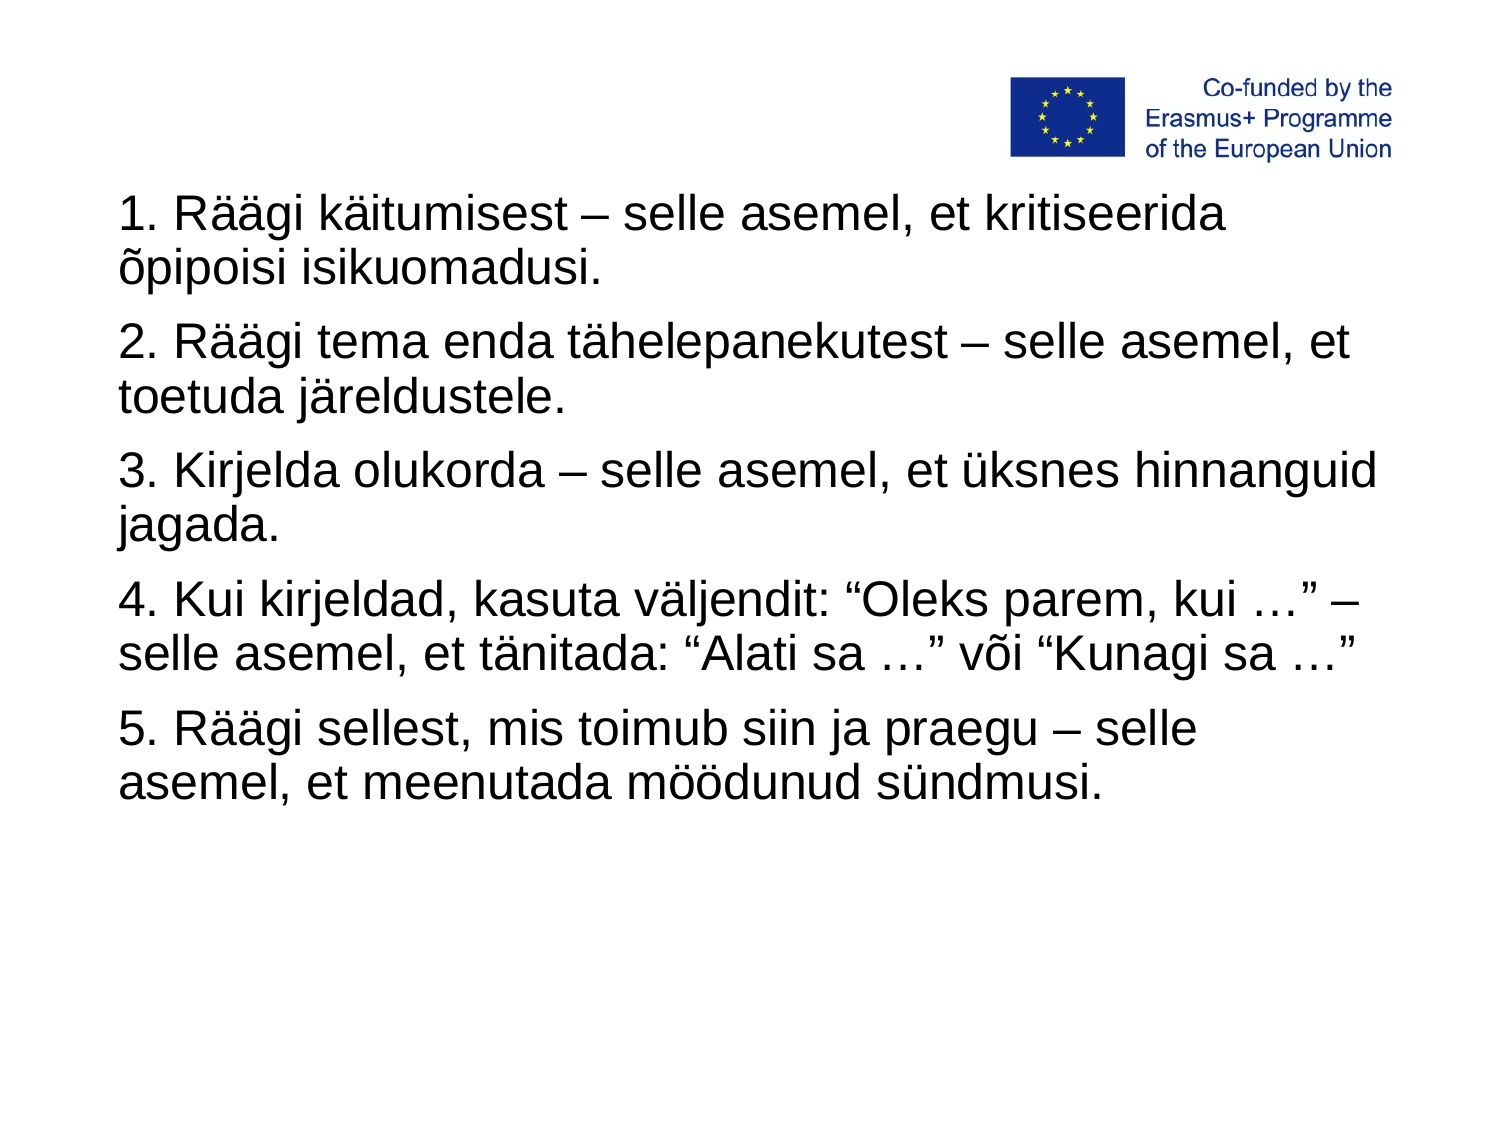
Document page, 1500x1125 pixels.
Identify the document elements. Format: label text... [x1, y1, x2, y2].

list 1. Räägi käitumisest – selle asemel, et kritiseerida õpipoisi isikuomadusi. 2. Räägi tema enda tähelepanekutest – selle asemel, et toetuda järeldustele. 3. Kirjelda olukorda – selle asemel, et üksnes hinnanguid jagada. 4. Kui kirjeldad, kasuta väljendit: “Oleks parem, kui …” – selle asemel, et tänitada: “Alati sa …” või “Kunagi sa …” 5. Räägi sellest, mis toimub siin ja praegu – selle asemel, et meenutada möödunud sündmusi. [103, 179, 1397, 1014]
picture [986, 54, 1411, 180]
